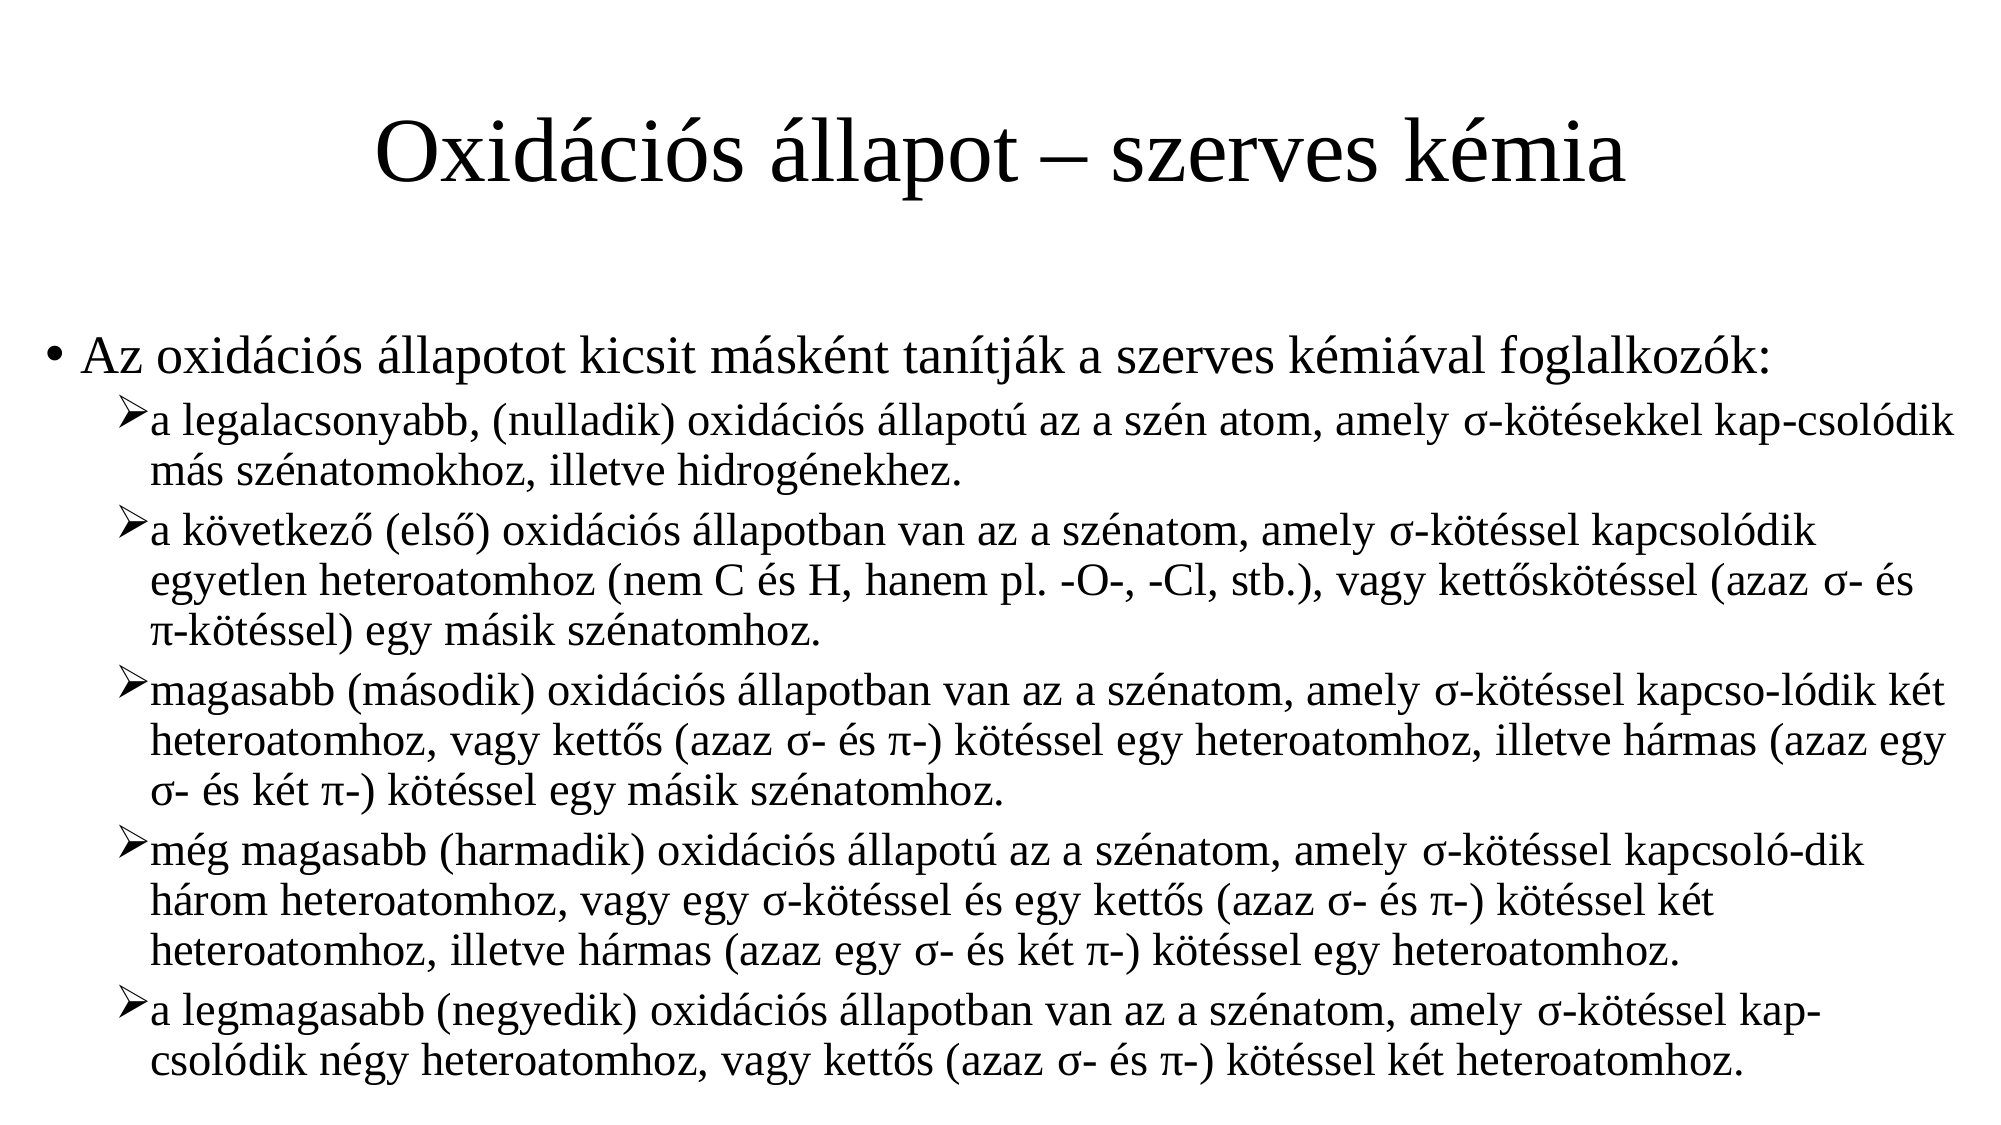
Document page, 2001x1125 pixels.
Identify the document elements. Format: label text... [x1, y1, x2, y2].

title Oxidációs állapot – szerves kémia [139, 20, 1865, 284]
list Az oxidációs állapotot kicsit másként tanítják a szerves kémiával foglalkozók: a legalacsonyabb, (nulladik) oxidációs állapotú az a szén atom, amely σ-kötésekkel kap-csolódik más szénatomokhoz, illetve hidrogénekhez. a következő (első) oxidációs állapotban van az a szénatom, amely σ-kötéssel kapcsolódik egyetlen heteroatomhoz (nem C és H, hanem pl. -O-, -Cl, stb.), vagy kettőskötéssel (azaz σ- és π-kötéssel) egy másik szénatomhoz. magasabb (második) oxidációs állapotban van az a szénatom, amely σ-kötéssel kapcso-lódik két heteroatomhoz, vagy kettős (azaz σ- és π-) kötéssel egy heteroatomhoz, illetve hármas (azaz egy σ- és két π-) kötéssel egy másik szénatomhoz. még magasabb (harmadik) oxidációs állapotú az a szénatom, amely σ-kötéssel kapcsoló-dik három heteroatomhoz, vagy egy σ-kötéssel és egy kettős (azaz σ- és π-) kötéssel két heteroatomhoz, illetve hármas (azaz egy σ- és két π-) kötéssel egy heteroatomhoz. a legmagasabb (negyedik) oxidációs állapotban van az a szénatom, amely σ-kötéssel kap-csolódik négy heteroatomhoz, vagy kettős (azaz σ- és π-) kötéssel két heteroatomhoz. [30, 319, 1976, 1095]
